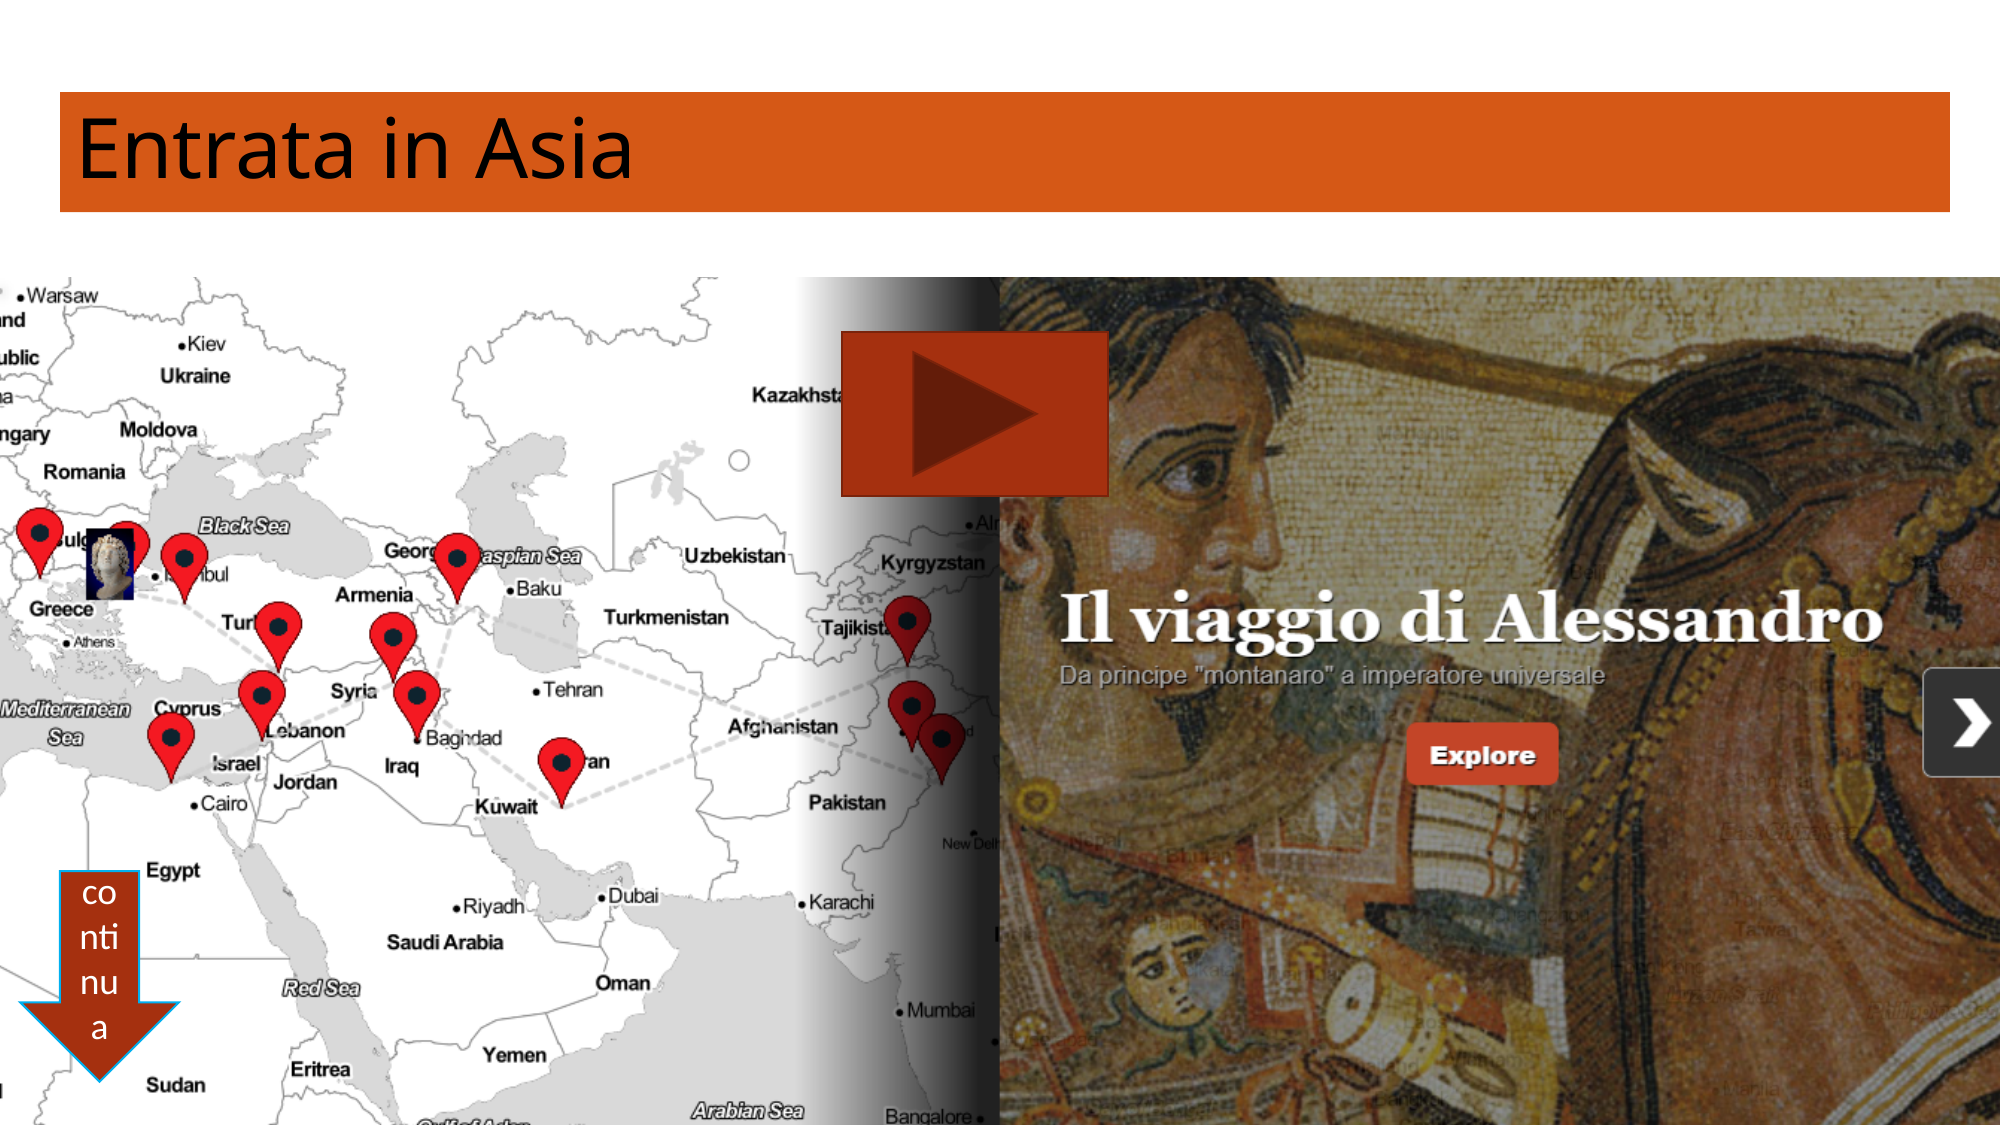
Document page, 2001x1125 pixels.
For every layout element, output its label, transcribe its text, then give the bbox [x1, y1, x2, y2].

title Entrata in Asia [60, 92, 1950, 213]
picture [0, 277, 2000, 1125]
